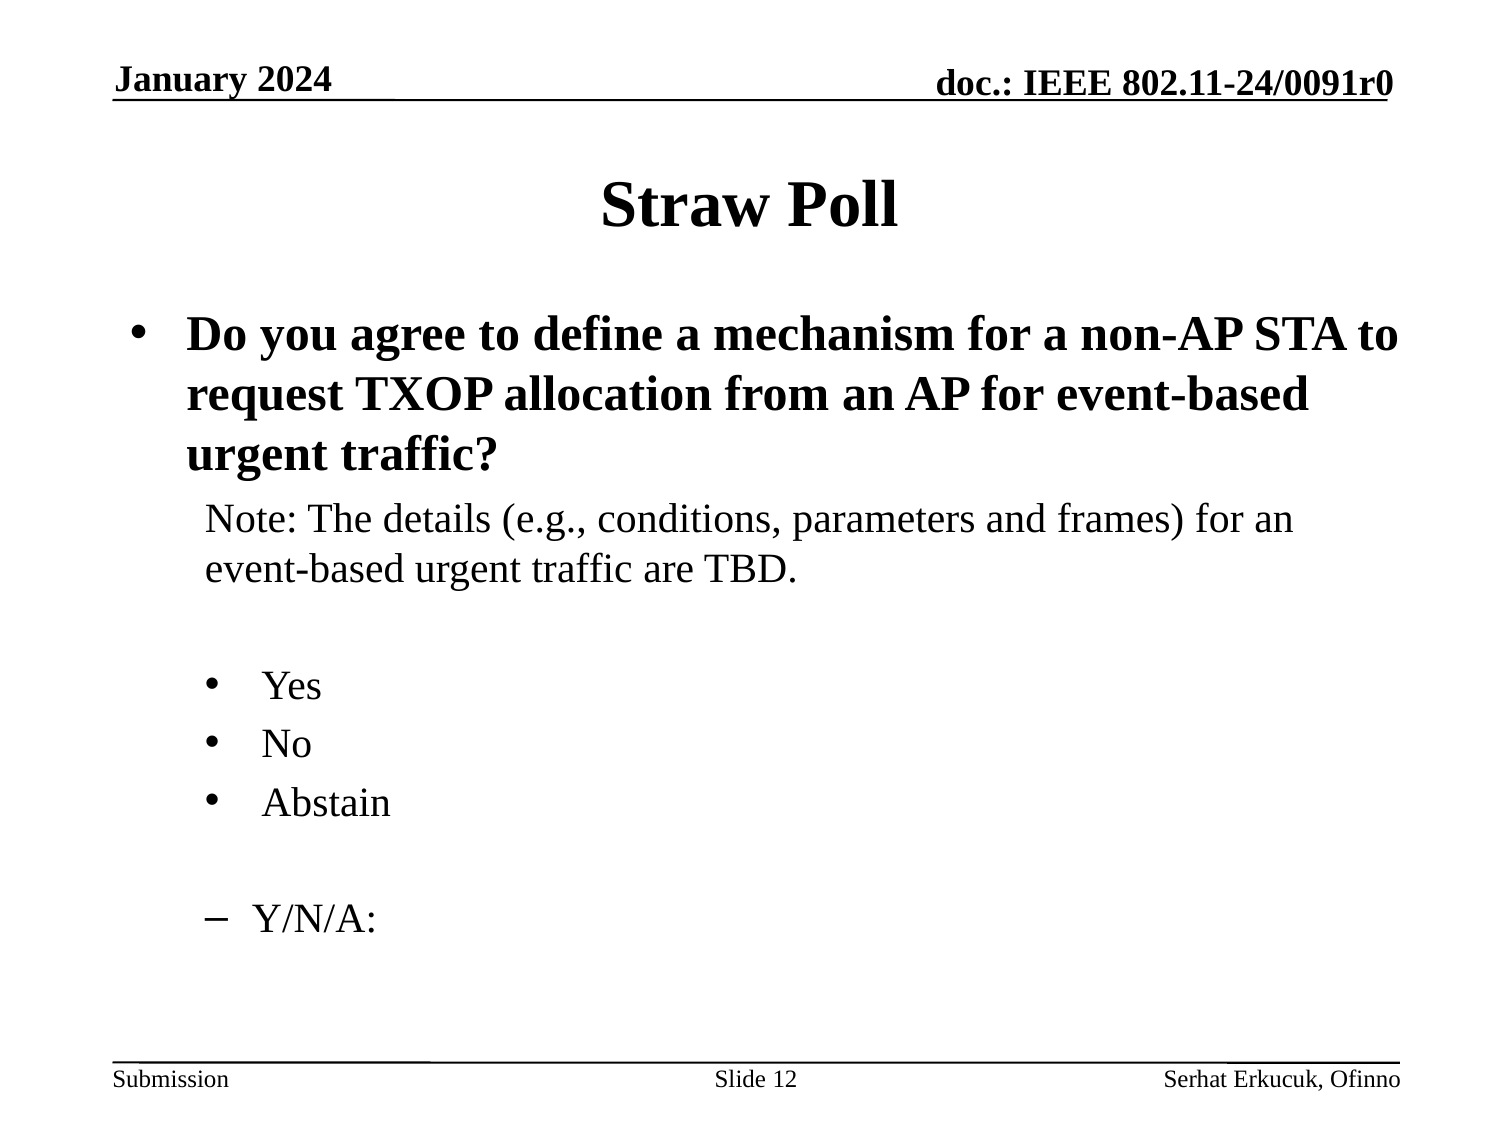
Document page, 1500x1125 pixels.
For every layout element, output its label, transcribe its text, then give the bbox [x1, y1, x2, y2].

text_box Do you agree to define a mechanism for a non-AP STA to request TXOP allocation from an AP for event-based urgent traffic? Note: The details (e.g., conditions, parameters and frames) for an event-based urgent traffic are TBD. Yes No Abstain Y/N/A: [114, 293, 1425, 1025]
title Straw Poll [112, 112, 1388, 288]
slide_number Slide 12 [712, 1061, 800, 1123]
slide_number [114, 54, 493, 100]
footer Serhat Erkucuk, Ofinno [902, 1061, 1402, 1093]
